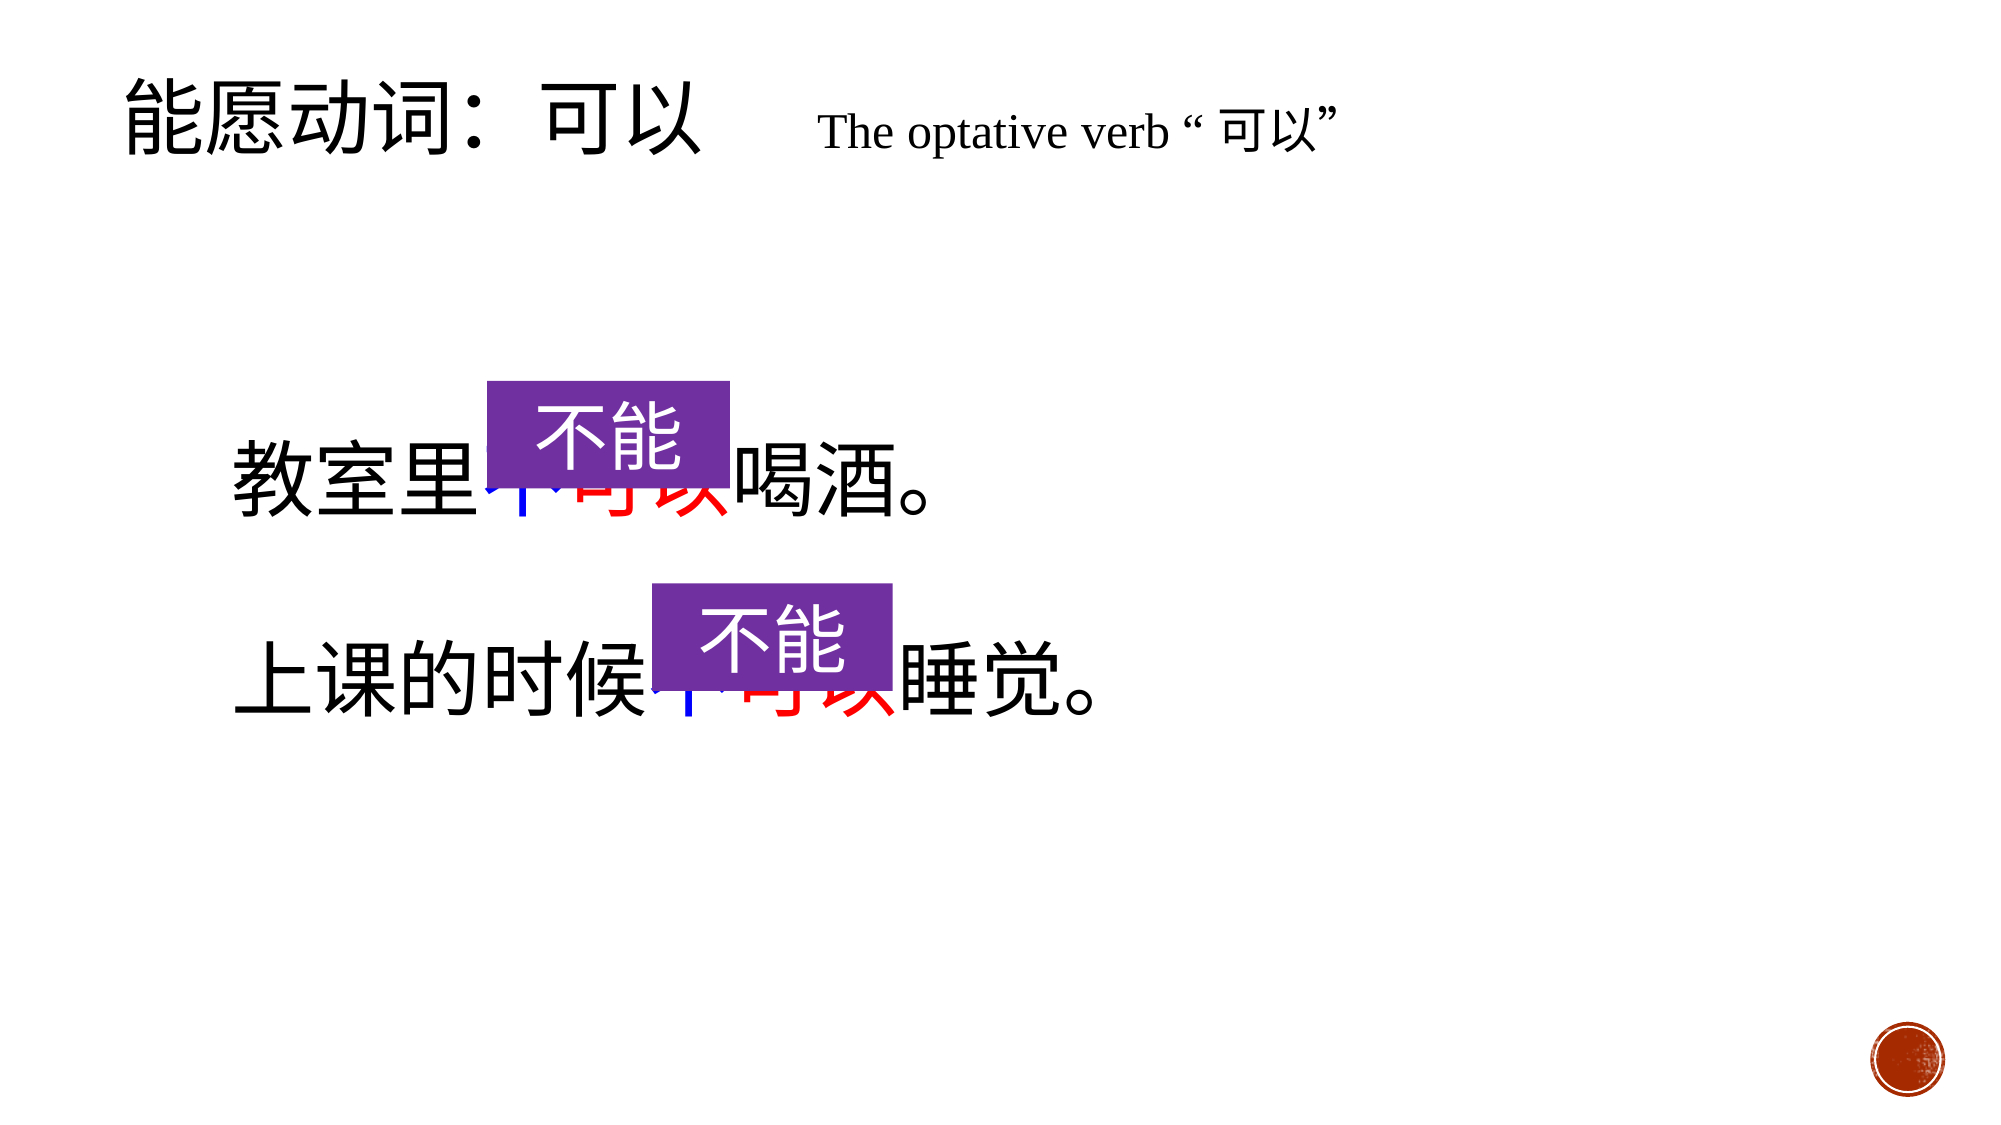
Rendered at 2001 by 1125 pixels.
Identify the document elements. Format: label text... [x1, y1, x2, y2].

text_box 教室里不可以喝酒。 上课的时候不可以睡觉。 [216, 320, 1217, 735]
text_box 不能 [651, 582, 894, 692]
text_box 能愿动词：可以 The optative verb “可以” [106, 64, 1383, 174]
text_box 不能 [486, 380, 731, 489]
